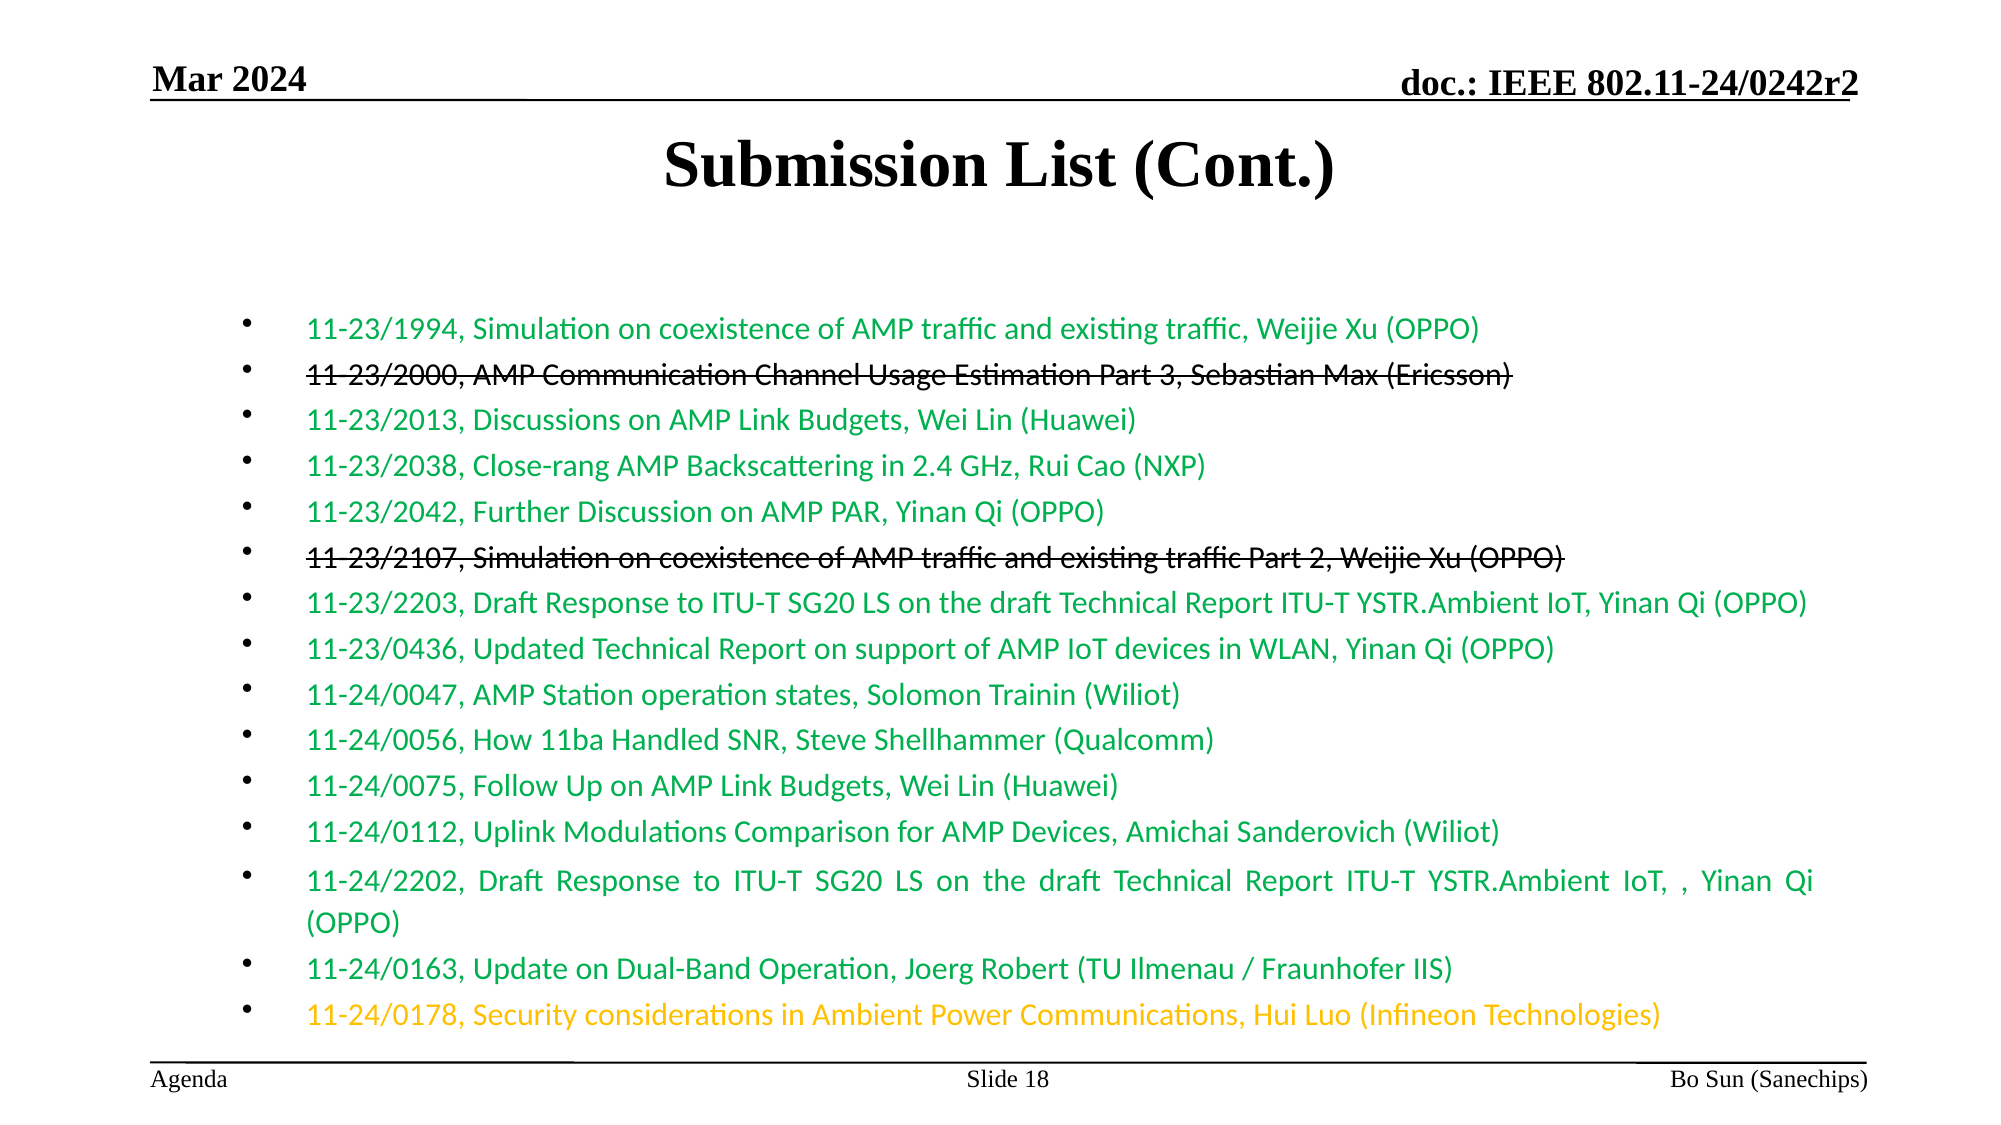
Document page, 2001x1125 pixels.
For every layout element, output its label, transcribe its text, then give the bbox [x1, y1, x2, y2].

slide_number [152, 54, 563, 100]
text_box Submission List (Cont.) [149, 112, 1850, 288]
footer Bo Sun (Sanechips) [1171, 1061, 1869, 1093]
slide_number Slide 18 [949, 1061, 1067, 1123]
text_box 11-23/1994, Simulation on coexistence of AMP traffic and existing traffic, Weijie Xu (OPPO) 11-23/2000, AMP Communication Channel Usage Estimation Part 3, Sebastian Max (Ericsson) 11-23/2013, Discussions on AMP Link Budgets, Wei Lin (Huawei) 11-23/2038, Close-rang AMP Backscattering in 2.4 GHz, Rui Cao (NXP) 11-23/2042, Further Discussion on AMP PAR, Yinan Qi (OPPO) 11-23/2107, Simulation on coexistence of AMP traffic and existing traffic Part 2, Weijie Xu (OPPO) 11-23/2203, Draft Response to ITU-T SG20 LS on the draft Technical Report ITU-T YSTR.Ambient IoT, Yinan Qi (OPPO) 11-23/0436, Updated Technical Report on support of AMP IoT devices in WLAN, Yinan Qi (OPPO) 11-24/0047, AMP Station operation states, Solomon Trainin (Wiliot) 11-24/0056, How 11ba Handled SNR, Steve Shellhammer (Qualcomm) 11-24/0075, Follow Up on AMP Link Budgets, Wei Lin (Huawei) 11-24/0112, Uplink Modulations Comparison for AMP Devices, Amichai Sanderovich (Wiliot) 11-24/2202, Draft Response to ITU-T SG20 LS on the draft Technical Report ITU-T YSTR.Ambient IoT, , Yinan Qi (OPPO) 11-24/0163, Update on Dual-Band Operation, Joerg Robert (TU Ilmenau / Fraunhofer IIS) 11-24/0178, Security considerations in Ambient Power Communications, Hui Luo (Infineon Technologies) [154, 300, 1830, 1050]
